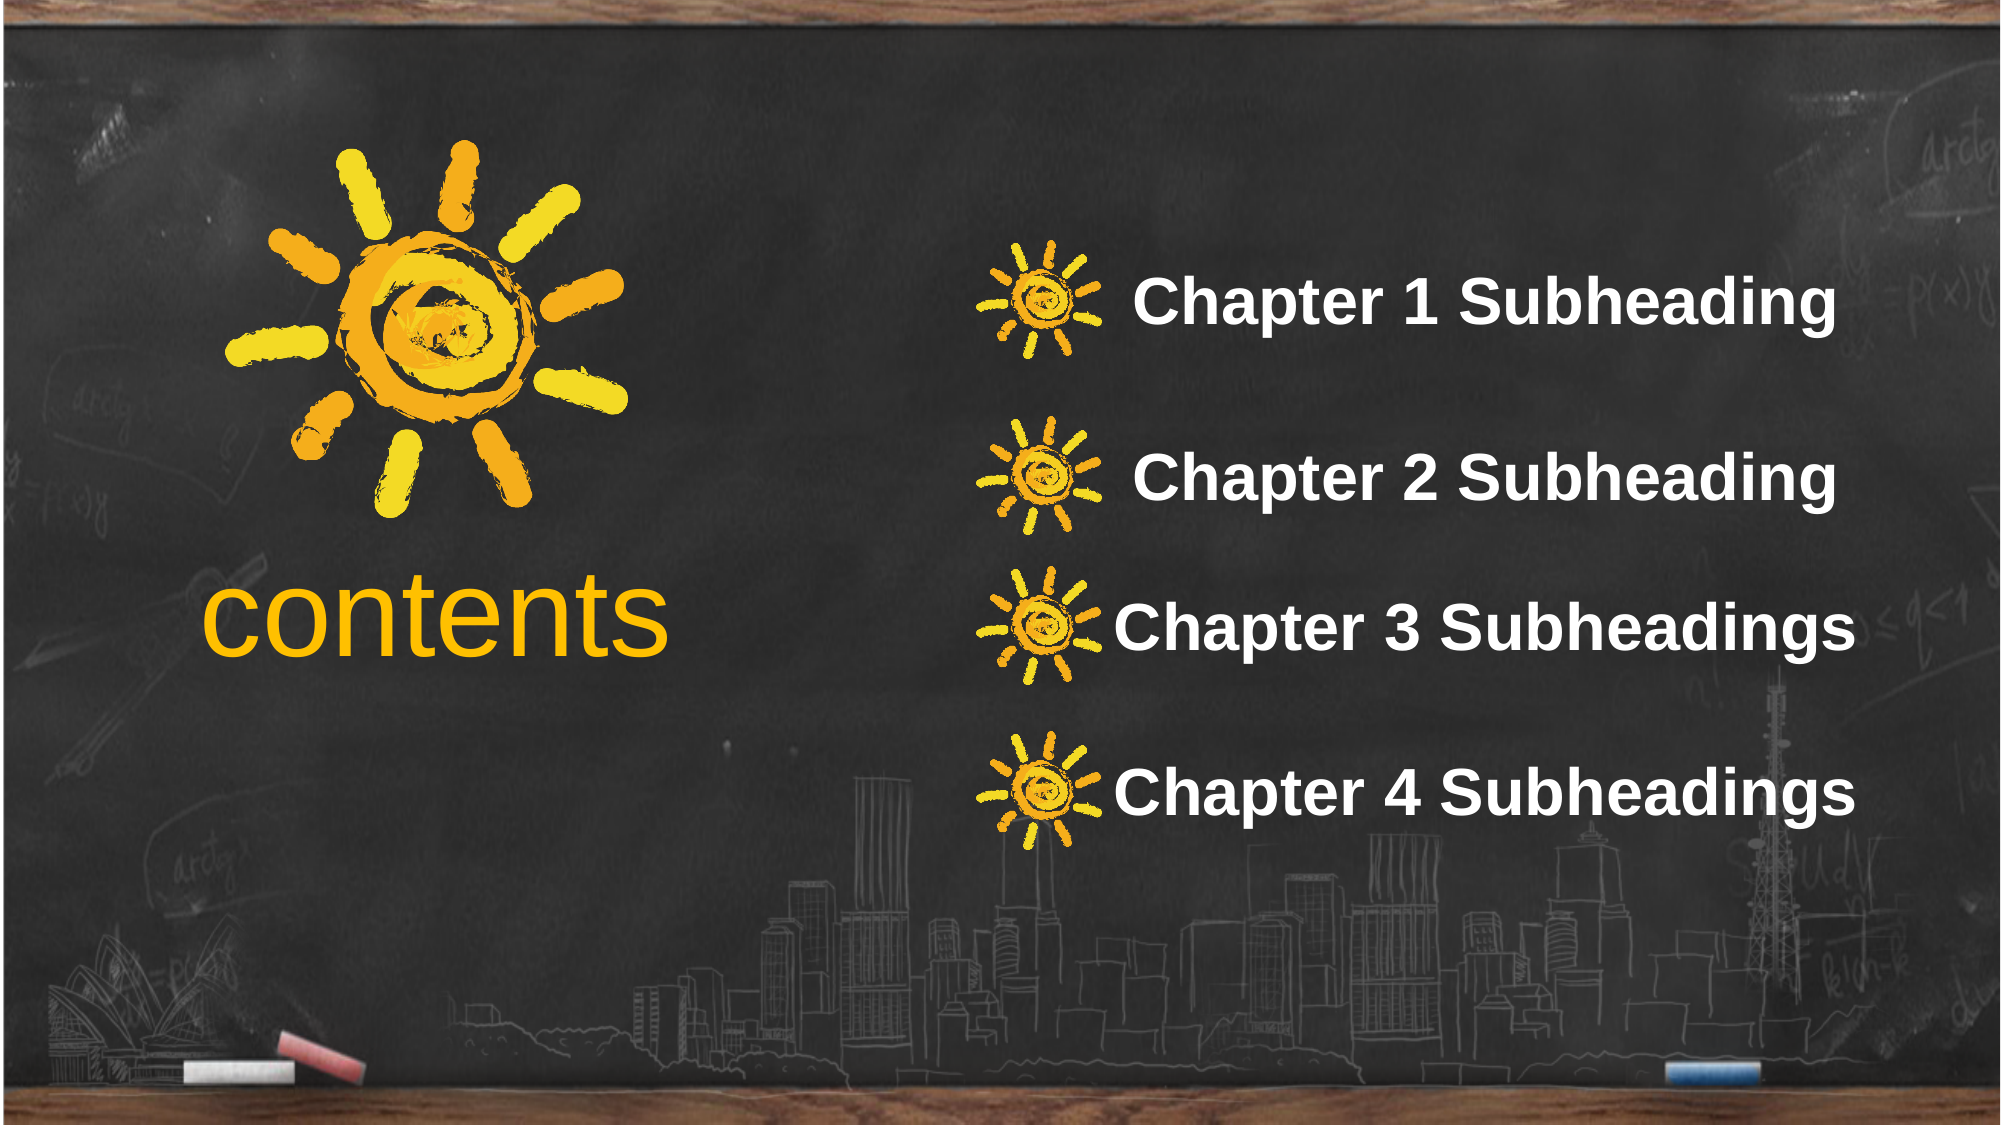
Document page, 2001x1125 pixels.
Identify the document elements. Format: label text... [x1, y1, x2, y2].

text_box Chapter 1 Subheading [1132, 257, 1840, 338]
picture [0, 0, 2001, 1125]
text_box Chapter 2 Subheading [1132, 433, 1840, 468]
